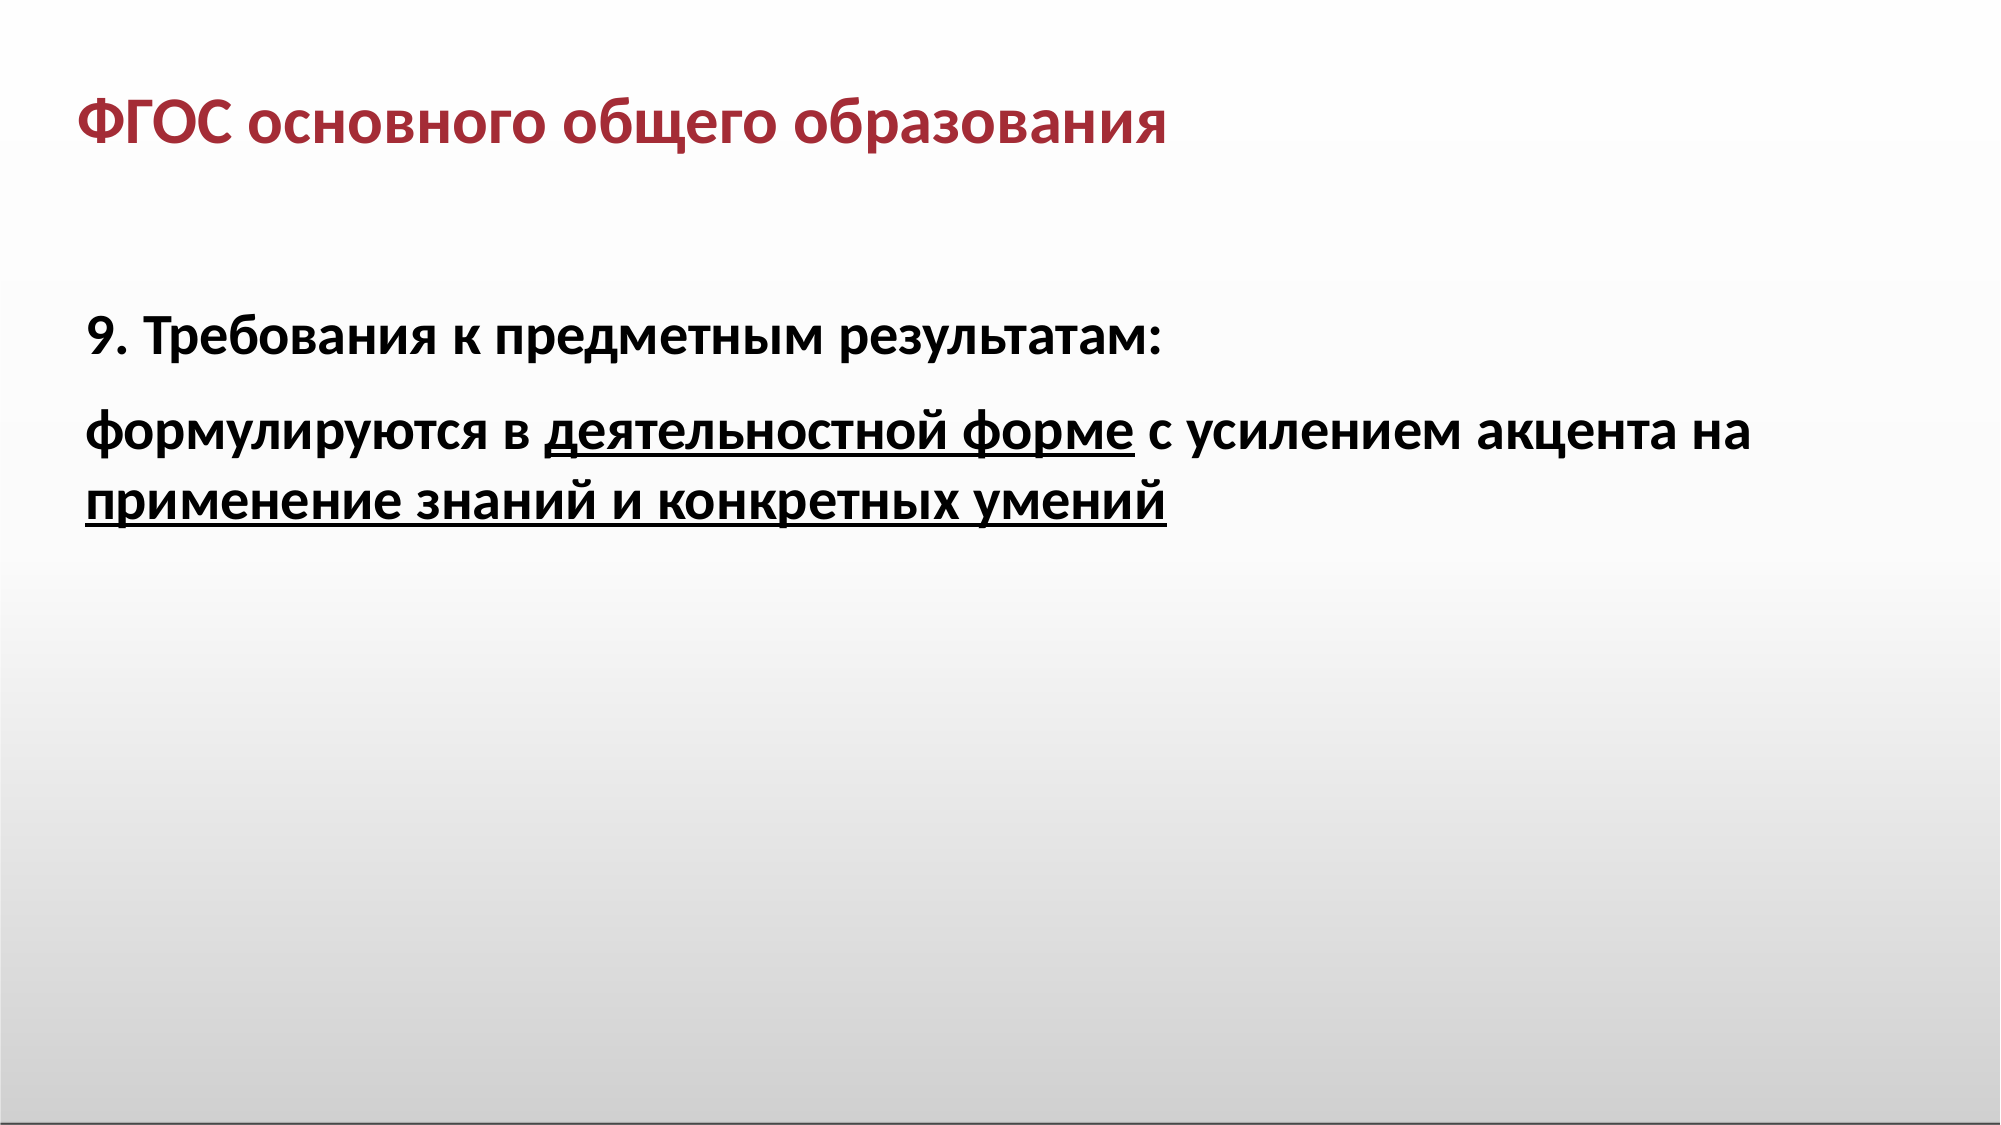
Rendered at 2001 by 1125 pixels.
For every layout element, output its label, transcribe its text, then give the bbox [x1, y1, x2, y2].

list 9. Требования к предметным результатам: формулируются в деятельностной форме с усилением акцента на применение знаний и конкретных умений [83, 196, 1898, 934]
title ФГОС основного общего образования [75, 74, 1175, 265]
picture [0, 0, 2000, 1125]
